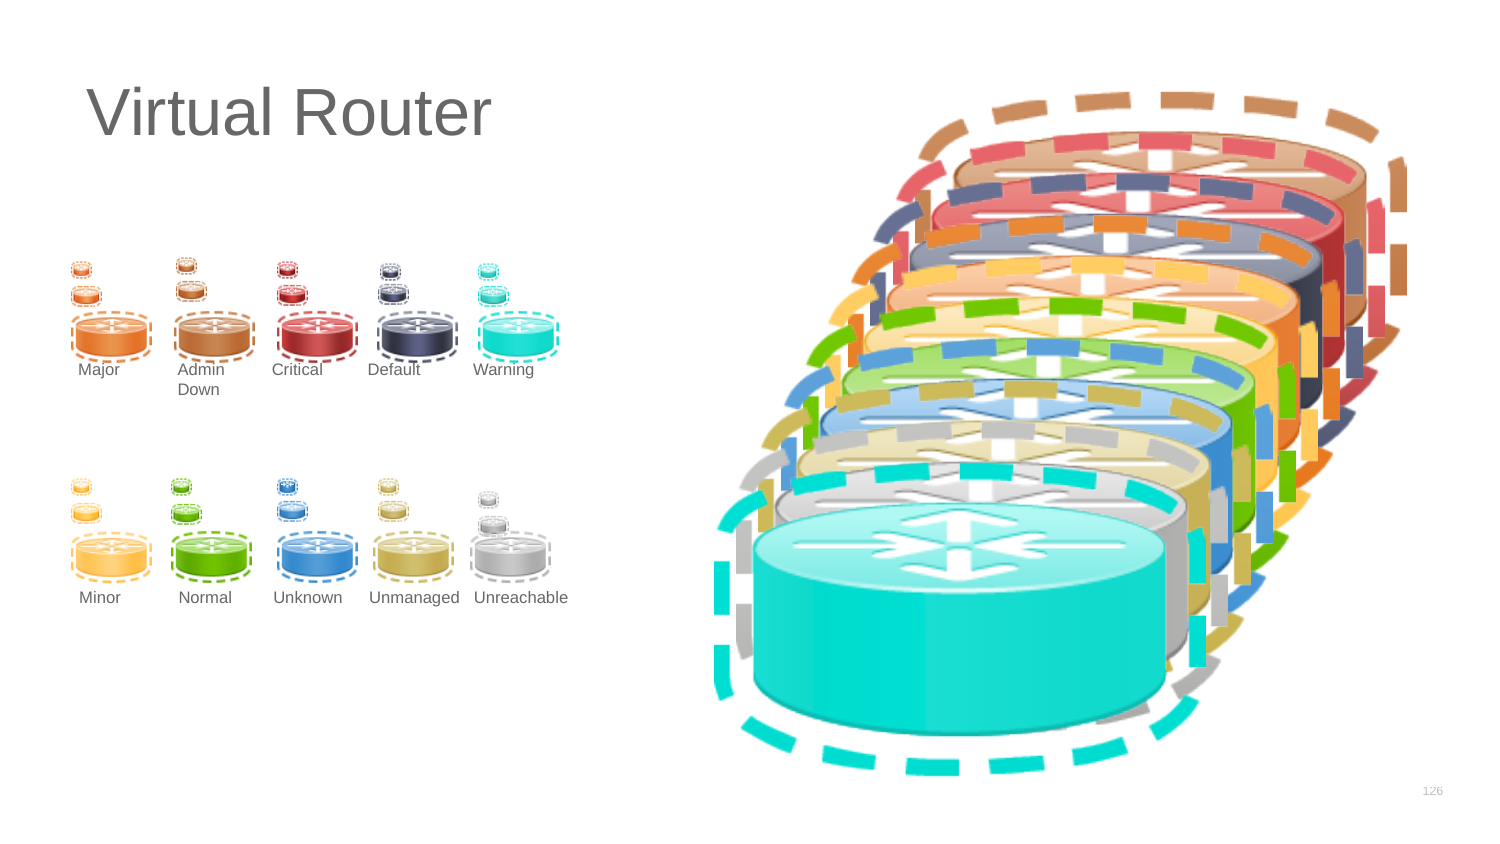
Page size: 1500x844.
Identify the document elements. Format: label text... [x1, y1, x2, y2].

picture [174, 255, 255, 377]
title Virtual Router [71, 55, 1441, 176]
picture [170, 476, 192, 497]
picture [71, 258, 93, 280]
picture [71, 476, 153, 598]
picture [170, 498, 252, 597]
picture [713, 89, 1408, 779]
picture [478, 489, 499, 510]
picture [377, 261, 459, 377]
picture [277, 258, 358, 377]
picture [373, 476, 455, 597]
picture [277, 476, 358, 597]
picture [71, 281, 153, 377]
picture [470, 511, 551, 597]
picture [477, 261, 559, 377]
